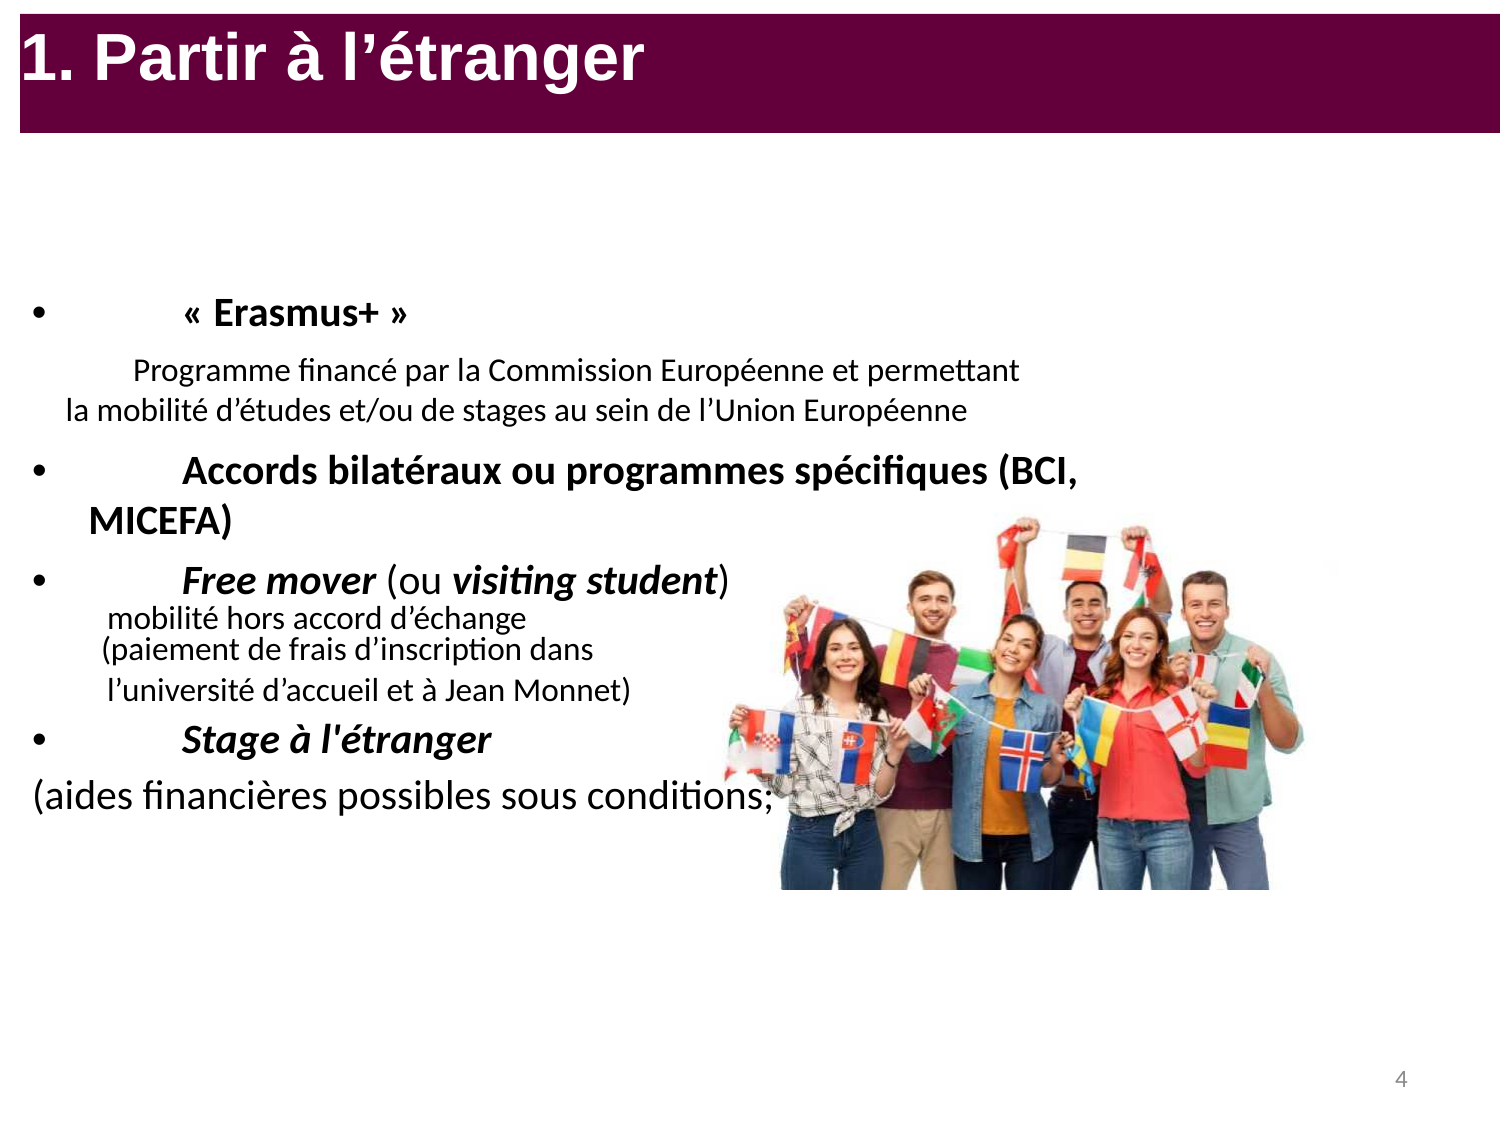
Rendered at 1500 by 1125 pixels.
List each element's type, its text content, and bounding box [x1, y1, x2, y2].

text_box • « Erasmus+ » [31, 285, 319, 318]
picture [690, 497, 1353, 891]
text_box 1. Partir à l’étranger [20, 13, 1500, 133]
text_box Programme financé par la Commission Européenne et permettant la mobilité d’études et/ou de stages au sein de l’Union Européenne [58, 347, 1031, 425]
text_box • Accords bilatéraux ou programmes spécifiques (BCI, [32, 442, 984, 485]
text_box MICEFA) • Free mover (ou visiting student) mobilité hors accord d’échange (paiement de frais d’inscription dans l’université d’accueil et à Jean Monnet) • Stage à l'étranger (aides financières possibles sous conditions; [32, 492, 810, 919]
text_box 4 [1394, 1062, 1412, 1085]
